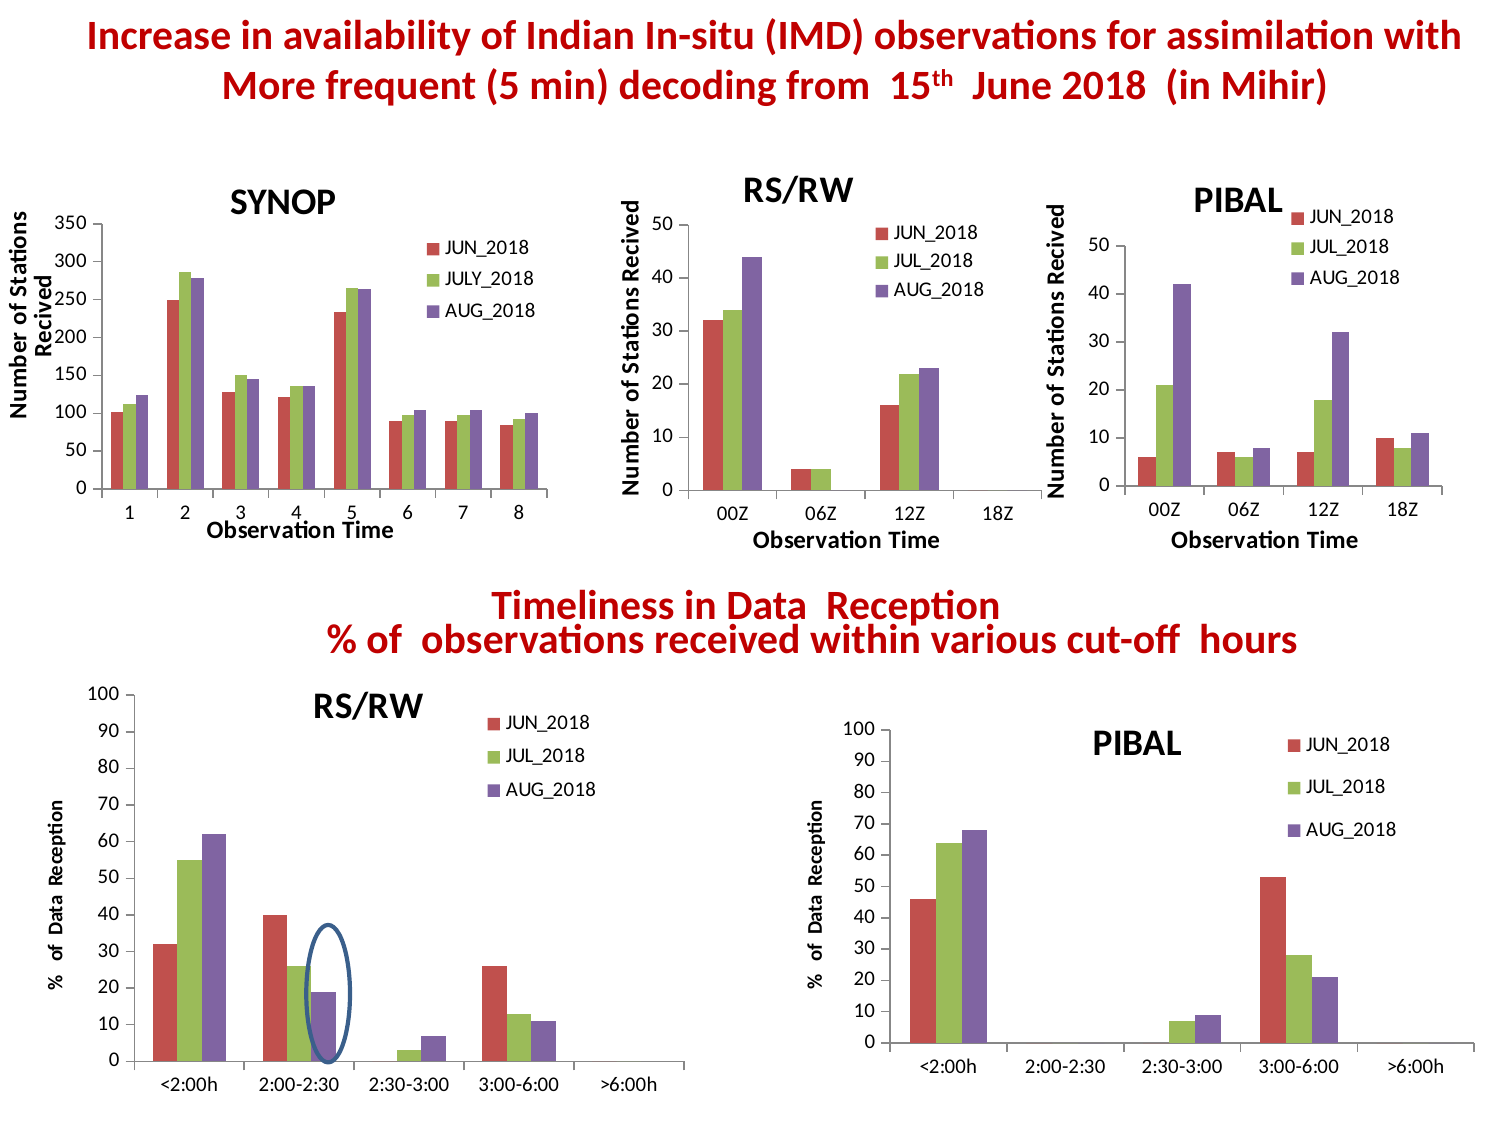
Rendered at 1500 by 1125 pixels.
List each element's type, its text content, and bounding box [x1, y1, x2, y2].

chart [612, 137, 1447, 563]
chart [0, 174, 563, 553]
chart [799, 699, 1476, 1113]
text_box Increase in availability of Indian In-situ (IMD) observations for assimilation with More frequent (5 min) decoding from 15th June 2018 (in Mihir) [50, 0, 1500, 165]
text_box Timeliness in Data Reception % of observations received within various cut-off hours [150, 587, 1325, 669]
chart [37, 662, 701, 1103]
